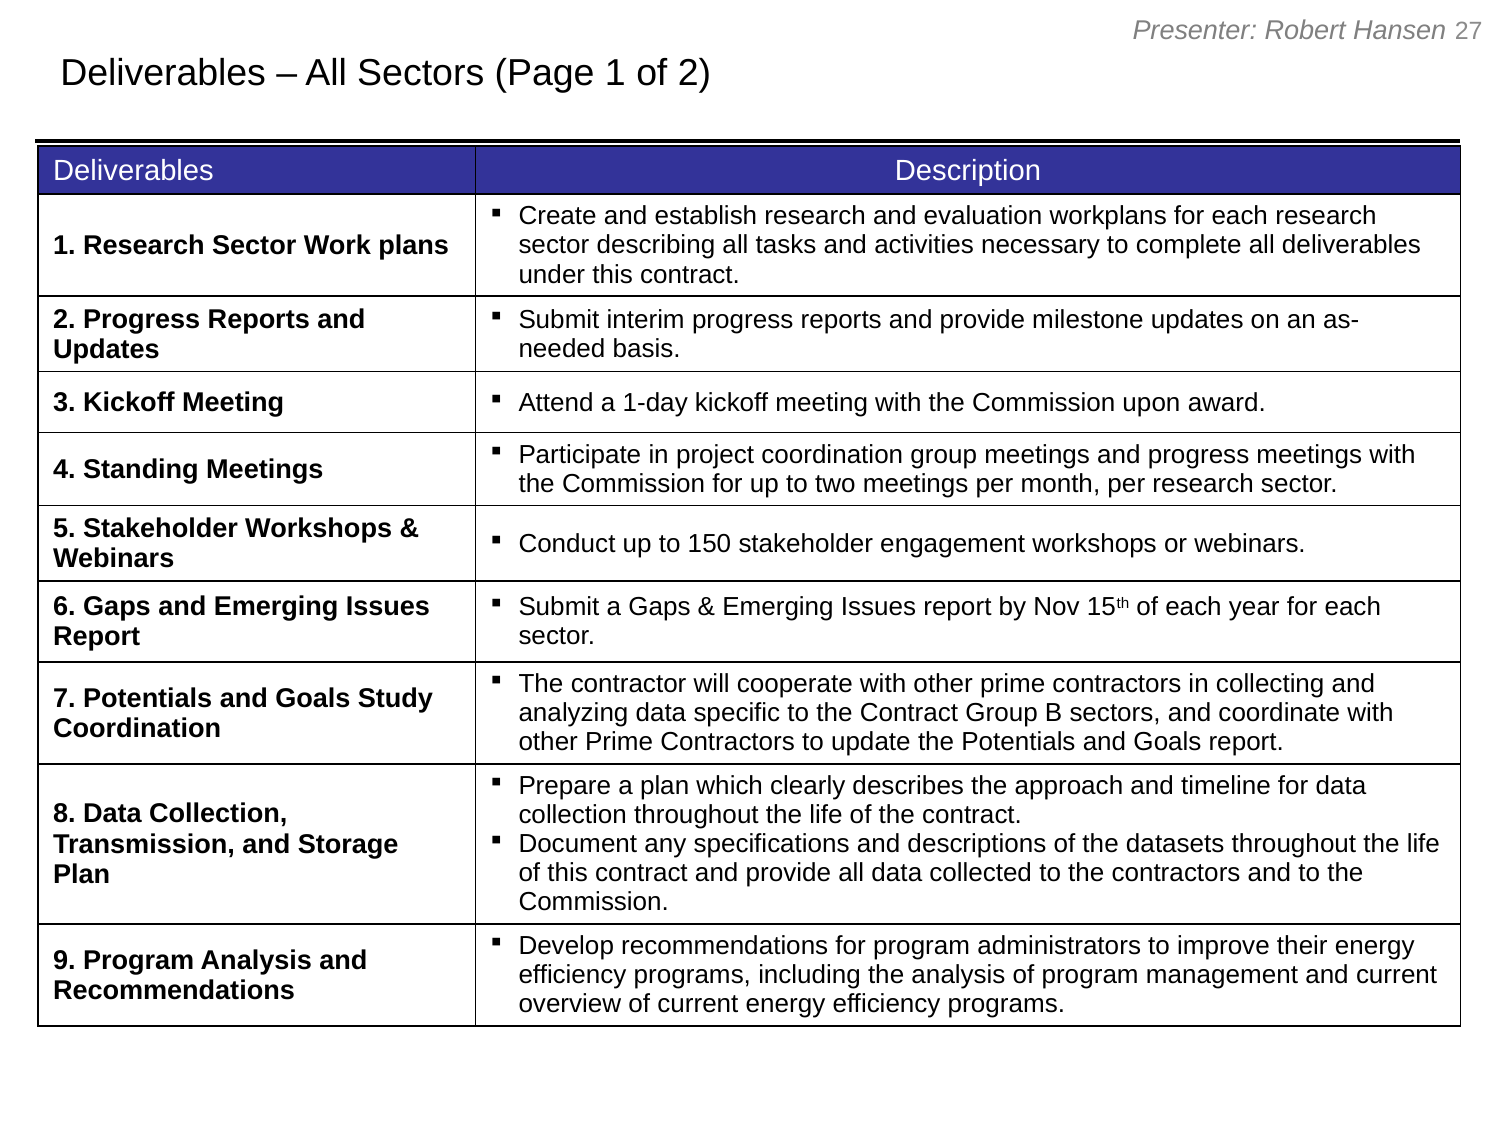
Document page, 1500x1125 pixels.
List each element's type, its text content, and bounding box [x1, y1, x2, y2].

text_box Presenter: Robert Hansen [1094, 10, 1461, 47]
table_cell Create and establish research and evaluation workplans for each research sector describing all tasks and activities necessary to complete all deliverables under this contract. [476, 195, 1460, 295]
table_cell 7. Potentials and Goals Study Coordination [39, 663, 475, 763]
table_cell 2. Progress Reports and Updates [39, 297, 475, 371]
slide_number 27 [1437, 0, 1500, 60]
table_cell 4. Standing Meetings [39, 433, 475, 505]
table_cell 1. Research Sector Work plans [39, 195, 475, 295]
table_cell Submit interim progress reports and provide milestone updates on an as-needed basis. [476, 297, 1460, 371]
text_box Deliverables – All Sectors (Page 1 of 2) [35, 0, 1454, 139]
table_cell 6. Gaps and Emerging Issues Report [39, 582, 475, 661]
table_cell Prepare a plan which clearly describes the approach and timeline for data collection throughout the life of the contract. Document any specifications and descriptions of the datasets throughout the life of this contract and provide all data collected to the contractors and to the Commission. [476, 765, 1460, 923]
table_header Description [476, 148, 1460, 193]
table_header Deliverables [39, 149, 475, 193]
table_cell Submit a Gaps & Emerging Issues report by Nov 15th of each year for each sector. [476, 582, 1460, 661]
table_cell 8. Data Collection, Transmission, and Storage Plan [39, 765, 475, 923]
table_cell Attend a 1-day kickoff meeting with the Commission upon award. [476, 372, 1460, 432]
table_cell The contractor will cooperate with other prime contractors in collecting and analyzing data specific to the Contract Group B sectors, and coordinate with other Prime Contractors to update the Potentials and Goals report. [476, 663, 1460, 763]
table_cell Conduct up to 150 stakeholder engagement workshops or webinars. [476, 506, 1460, 580]
table_cell 9. Program Analysis and Recommendations [39, 925, 475, 1025]
table_cell 3. Kickoff Meeting [39, 372, 475, 432]
table_cell 5. Stakeholder Workshops & Webinars [39, 506, 475, 580]
table_cell Participate in project coordination group meetings and progress meetings with the Commission for up to two meetings per month, per research sector. [476, 433, 1460, 505]
table_cell Develop recommendations for program administrators to improve their energy efficiency programs, including the analysis of program management and current overview of current energy efficiency programs. [476, 925, 1460, 1025]
